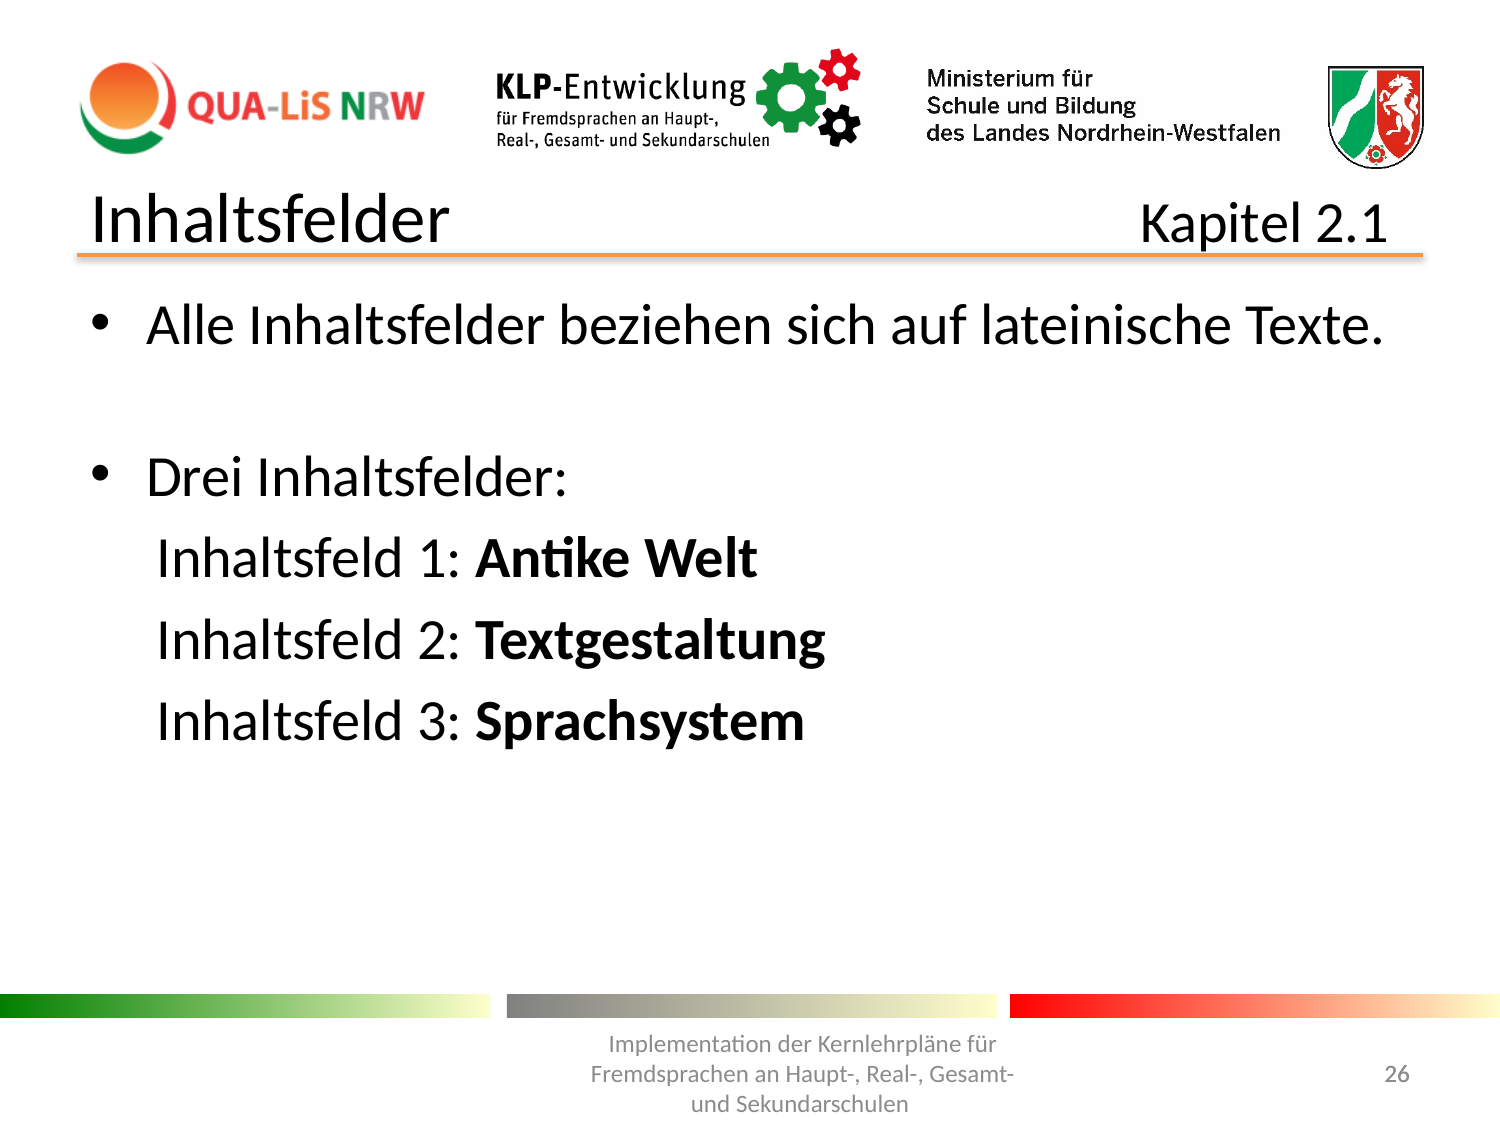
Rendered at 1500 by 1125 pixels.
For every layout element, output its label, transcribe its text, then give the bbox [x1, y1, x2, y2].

text_box 26 [1328, 1042, 1425, 1103]
picture [478, 30, 880, 168]
title Inhaltsfelder Kapitel 2.1 [75, 184, 1425, 244]
list Alle Inhaltsfelder beziehen sich auf lateinische Texte. Drei Inhaltsfelder: Inhaltsfeld 1: Antike Welt Inhaltsfeld 2: Textgestaltung Inhaltsfeld 3: Sprachsystem [75, 278, 1425, 969]
footer Implementation der Kernlehrpläne für Fremdsprachen an Haupt-, Real-, Gesamt- und Sekundarschulen [561, 1042, 1046, 1103]
picture [77, 55, 431, 158]
picture [927, 66, 1424, 169]
